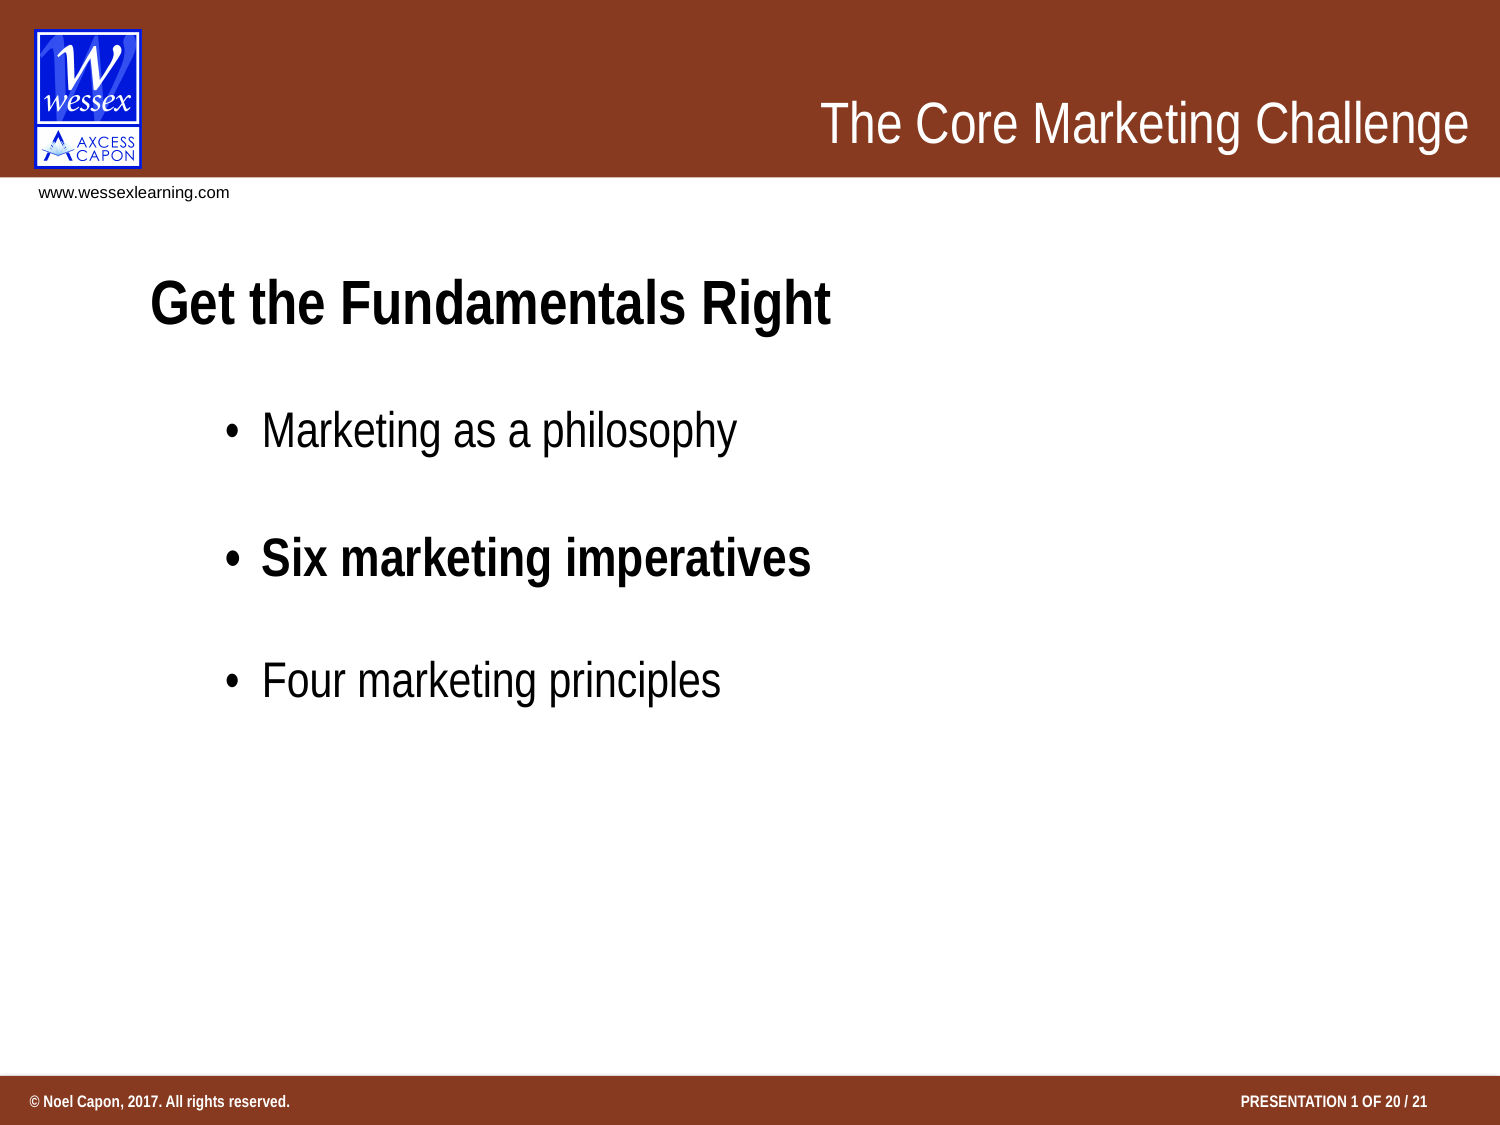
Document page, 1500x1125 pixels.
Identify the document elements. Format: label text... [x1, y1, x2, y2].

text_box www.wessexlearning.com [38, 182, 231, 203]
picture [34, 28, 142, 169]
text_box The Core Marketing Challenge [0, 0, 1500, 178]
text_box Get the Fundamentals Right • Marketing as a philosophy • Six marketing imperatives • Four marketing principles [150, 262, 1415, 708]
